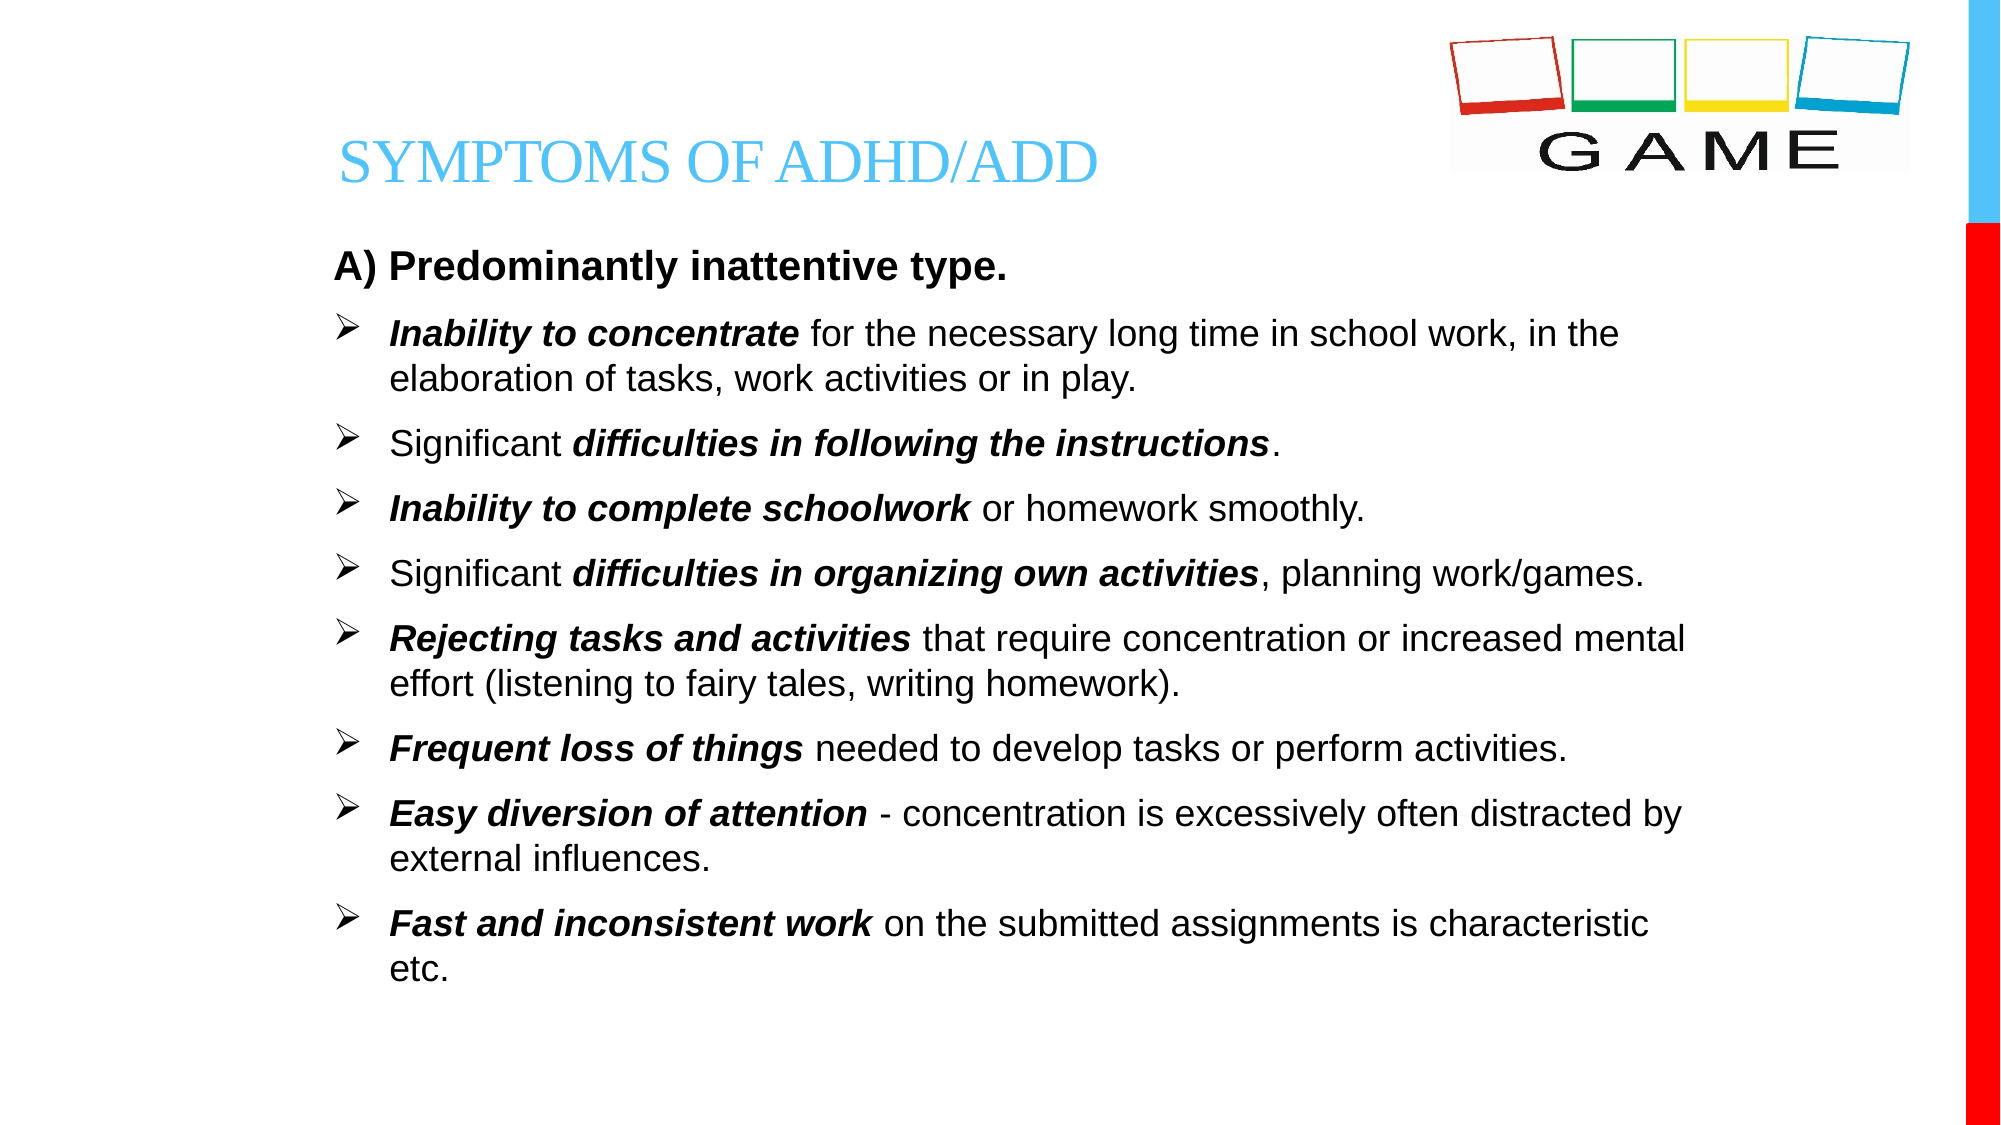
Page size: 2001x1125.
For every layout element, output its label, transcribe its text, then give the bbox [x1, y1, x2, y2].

picture [1449, 36, 1910, 173]
title Symptoms of ADHD/ADD [323, 90, 1366, 203]
list A) Predominantly inattentive type. Inability to concentrate for the necessary long time in school work, in the elaboration of tasks, work activities or in play. Significant difficulties in following the instructions. Inability to complete schoolwork or homework smoothly. Significant difficulties in organizing own activities, planning work/games. Rejecting tasks and activities that require concentration or increased mental effort (listening to fairy tales, writing homework). Frequent loss of things needed to develop tasks or perform activities. Easy diversion of attention - concentration is excessively often distracted by external influences. Fast and inconsistent work on the submitted assignments is characteristic etc. [318, 231, 1702, 1059]
